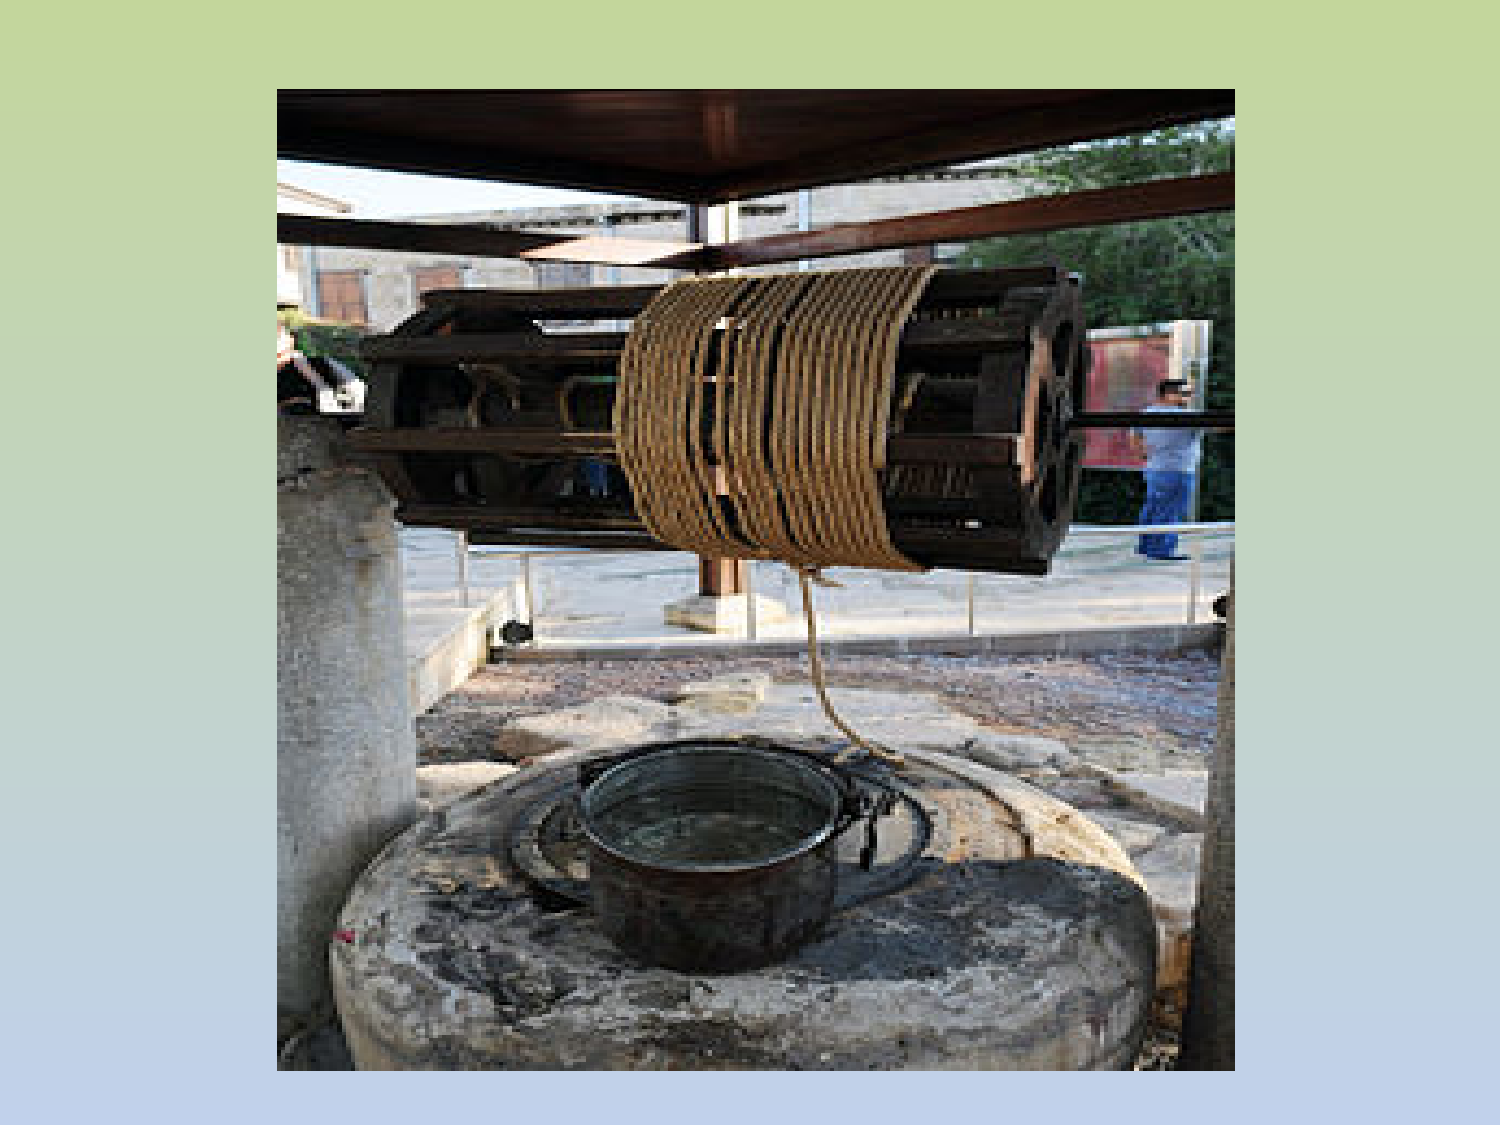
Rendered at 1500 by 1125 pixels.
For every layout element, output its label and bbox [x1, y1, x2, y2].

picture [277, 89, 1235, 1071]
